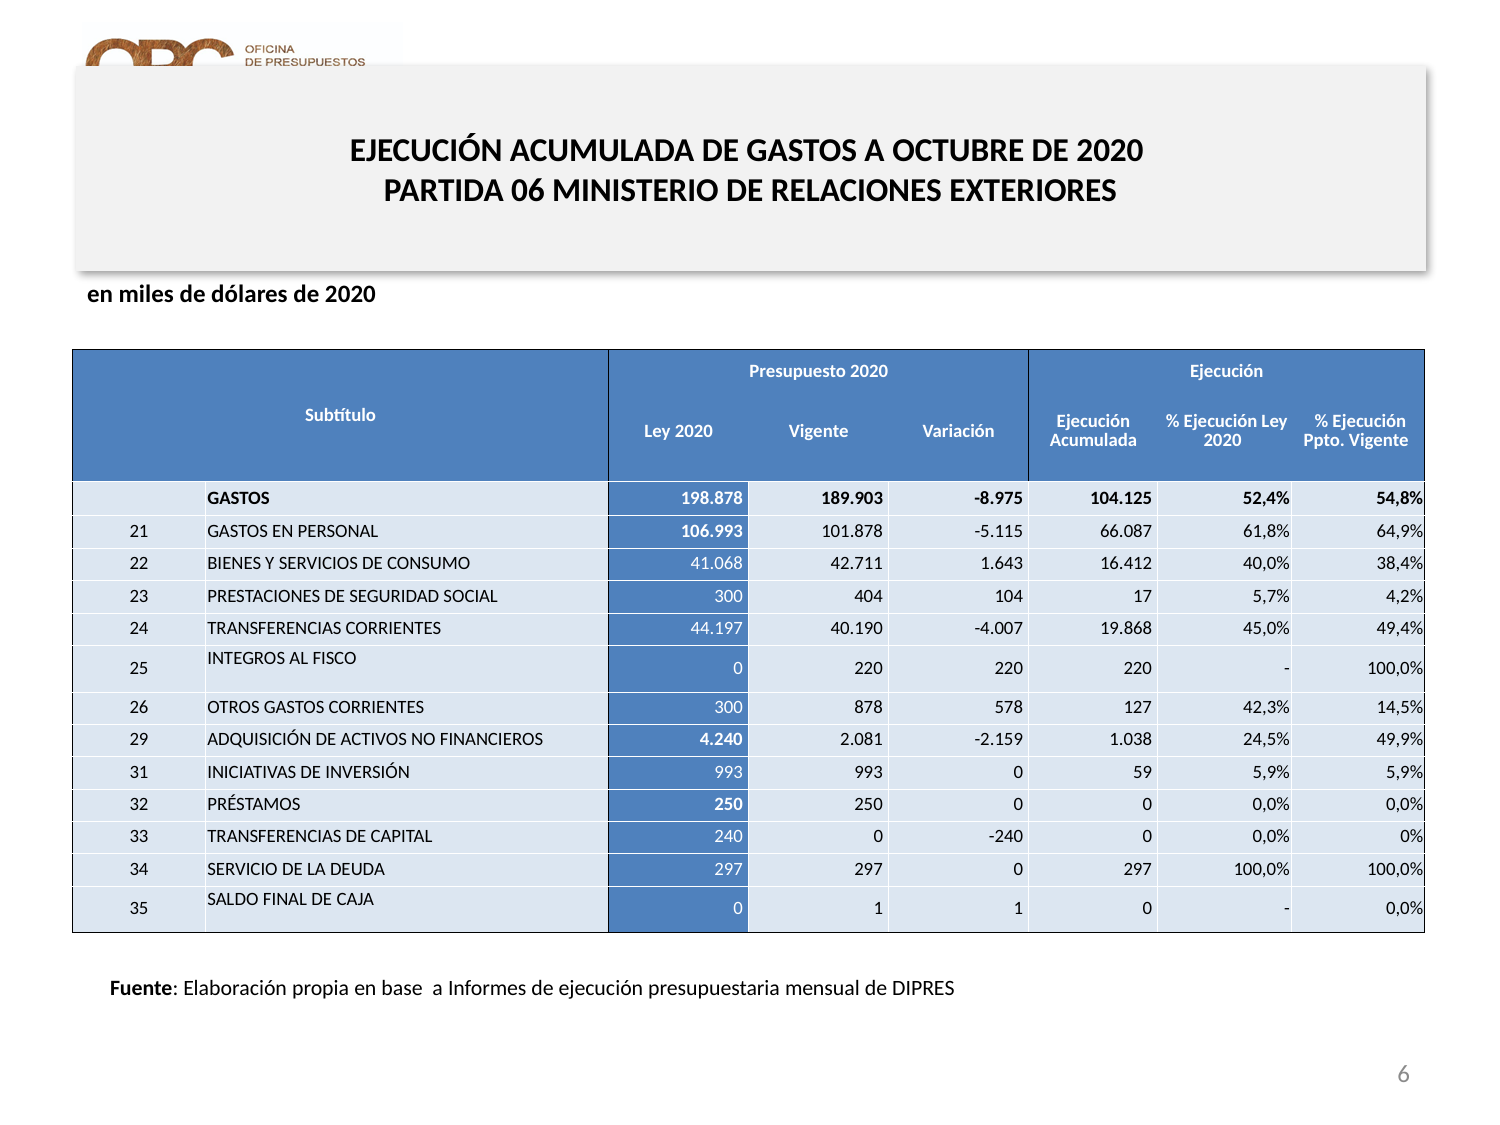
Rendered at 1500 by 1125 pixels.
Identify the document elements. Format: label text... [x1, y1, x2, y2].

table_cell 101.878 [749, 516, 888, 548]
table_cell GASTOS EN PERSONAL [206, 516, 608, 548]
table_cell 220 [889, 646, 1028, 692]
table_cell 26 [73, 693, 205, 724]
table_cell 4.240 [609, 725, 748, 756]
table_cell INICIATIVAS DE INVERSIÓN [206, 757, 608, 789]
table_cell 993 [749, 757, 888, 789]
table_cell 1.643 [889, 549, 1028, 580]
table_cell 64,9% [1292, 516, 1424, 548]
table_cell -5.115 [889, 516, 1028, 548]
table_cell -2.159 [889, 725, 1028, 756]
table_cell [73, 482, 205, 515]
table_cell 300 [609, 581, 748, 613]
table_cell 61,8% [1158, 516, 1291, 548]
table_cell - [1158, 646, 1291, 692]
table_cell 52,4% [1158, 482, 1291, 515]
table_cell 104.125 [1029, 482, 1157, 515]
table_cell 106.993 [609, 516, 748, 548]
table_cell 35 [73, 887, 205, 932]
table_cell SERVICIO DE LA DEUDA [206, 854, 608, 886]
table_cell 2.081 [749, 725, 888, 756]
title EJECUCIÓN ACUMULADA DE GASTOS A OCTUBRE DE 2020 PARTIDA 06 MINISTERIO DE RELACIONES EXTERIORES [76, 66, 1425, 271]
table_cell 14,5% [1292, 693, 1424, 724]
table_cell GASTOS [206, 482, 608, 515]
table_cell 250 [749, 790, 888, 821]
table_cell 127 [1029, 693, 1157, 724]
table_cell 0,0% [1158, 790, 1291, 821]
table_cell SALDO FINAL DE CAJA [206, 887, 608, 932]
table_cell 0 [1029, 887, 1157, 932]
table_cell 297 [749, 854, 888, 886]
table_cell 0 [609, 646, 748, 692]
table_cell 34 [73, 854, 205, 886]
table_cell 878 [749, 693, 888, 724]
table_cell 0,0% [1292, 790, 1424, 821]
table_cell -4.007 [889, 614, 1028, 645]
table_cell 993 [609, 757, 748, 789]
table_cell - [1158, 887, 1291, 932]
table_cell Ley 2020 [609, 382, 749, 481]
table_cell 0% [1292, 822, 1424, 853]
table_cell -240 [889, 822, 1028, 853]
table_cell 100,0% [1292, 646, 1424, 692]
table_cell 23 [73, 581, 205, 613]
table_cell Variación [889, 382, 1028, 481]
table_cell 29 [73, 725, 205, 756]
table_cell Ejecución Acumulada [1029, 382, 1158, 481]
table_cell 297 [1029, 854, 1157, 886]
table_cell 49,4% [1292, 614, 1424, 645]
table_cell 33 [73, 822, 205, 853]
table_cell 41.068 [609, 549, 748, 580]
table_cell 24 [73, 614, 205, 645]
picture [82, 22, 403, 66]
table_cell ADQUISICIÓN DE ACTIVOS NO FINANCIEROS [206, 725, 608, 756]
table_cell 240 [609, 822, 748, 853]
table_cell 5,7% [1158, 581, 1291, 613]
text_box en miles de dólares de 2020 [72, 270, 1278, 315]
table_cell 17 [1029, 581, 1157, 613]
table_cell 0,0% [1158, 822, 1291, 853]
table_cell 578 [889, 693, 1028, 724]
table_cell 32 [73, 790, 205, 821]
table_cell 300 [609, 693, 748, 724]
table_cell INTEGROS AL FISCO [206, 646, 608, 692]
table_cell Vigente [749, 382, 889, 481]
table_cell -8.975 [889, 482, 1028, 515]
table_cell 220 [1029, 646, 1157, 692]
table_cell 22 [73, 549, 205, 580]
table_cell 0,0% [1292, 887, 1424, 932]
table_cell % Ejecución Ppto. Vigente [1291, 382, 1424, 481]
slide_number 6 [1074, 1042, 1425, 1103]
table_cell 4,2% [1292, 581, 1424, 613]
table_cell 21 [73, 516, 205, 548]
table_header Ejecución [1029, 350, 1424, 382]
table_cell 100,0% [1158, 854, 1291, 886]
table_cell 0 [609, 887, 748, 932]
table_cell BIENES Y SERVICIOS DE CONSUMO [206, 549, 608, 580]
table_cell 5,9% [1158, 757, 1291, 789]
table_cell 0 [889, 790, 1028, 821]
table_cell 0 [1029, 822, 1157, 853]
table_cell 42,3% [1158, 693, 1291, 724]
footer Fuente: Elaboración propia en base a Informes de ejecución presupuestaria mensual de DIPRES [95, 966, 1404, 1026]
table_cell PRESTACIONES DE SEGURIDAD SOCIAL [206, 581, 608, 613]
table_cell % Ejecución Ley 2020 [1158, 382, 1291, 481]
table_cell OTROS GASTOS CORRIENTES [206, 693, 608, 724]
table_header Subtítulo [73, 350, 608, 481]
table_cell 297 [609, 854, 748, 886]
table_cell 0 [889, 757, 1028, 789]
table_cell 45,0% [1158, 614, 1291, 645]
table_cell TRANSFERENCIAS CORRIENTES [206, 614, 608, 645]
table_cell 0 [889, 854, 1028, 886]
table_cell 25 [73, 646, 205, 692]
table_cell 59 [1029, 757, 1157, 789]
table_cell 44.197 [609, 614, 748, 645]
table_cell TRANSFERENCIAS DE CAPITAL [206, 822, 608, 853]
table_cell 189.903 [749, 482, 888, 515]
table_cell 1 [749, 887, 888, 932]
table_cell 31 [73, 757, 205, 789]
table_cell PRÉSTAMOS [206, 790, 608, 821]
table_cell 49,9% [1292, 725, 1424, 756]
table_cell 24,5% [1158, 725, 1291, 756]
table_cell 16.412 [1029, 549, 1157, 580]
table_cell 100,0% [1292, 854, 1424, 886]
table_cell 19.868 [1029, 614, 1157, 645]
table_cell 1.038 [1029, 725, 1157, 756]
table_cell 1 [889, 887, 1028, 932]
table_cell 38,4% [1292, 549, 1424, 580]
table_cell 198.878 [609, 482, 748, 515]
table_cell 40.190 [749, 614, 888, 645]
table_cell 42.711 [749, 549, 888, 580]
table_cell 0 [1029, 790, 1157, 821]
table_cell 0 [749, 822, 888, 853]
table_cell 250 [609, 790, 748, 821]
table_cell 54,8% [1292, 482, 1424, 515]
table_cell 66.087 [1029, 516, 1157, 548]
table_cell 104 [889, 581, 1028, 613]
table_cell 220 [749, 646, 888, 692]
table_header Presupuesto 2020 [609, 350, 1028, 382]
table_cell 40,0% [1158, 549, 1291, 580]
table_cell 404 [749, 581, 888, 613]
table_cell 5,9% [1292, 757, 1424, 789]
